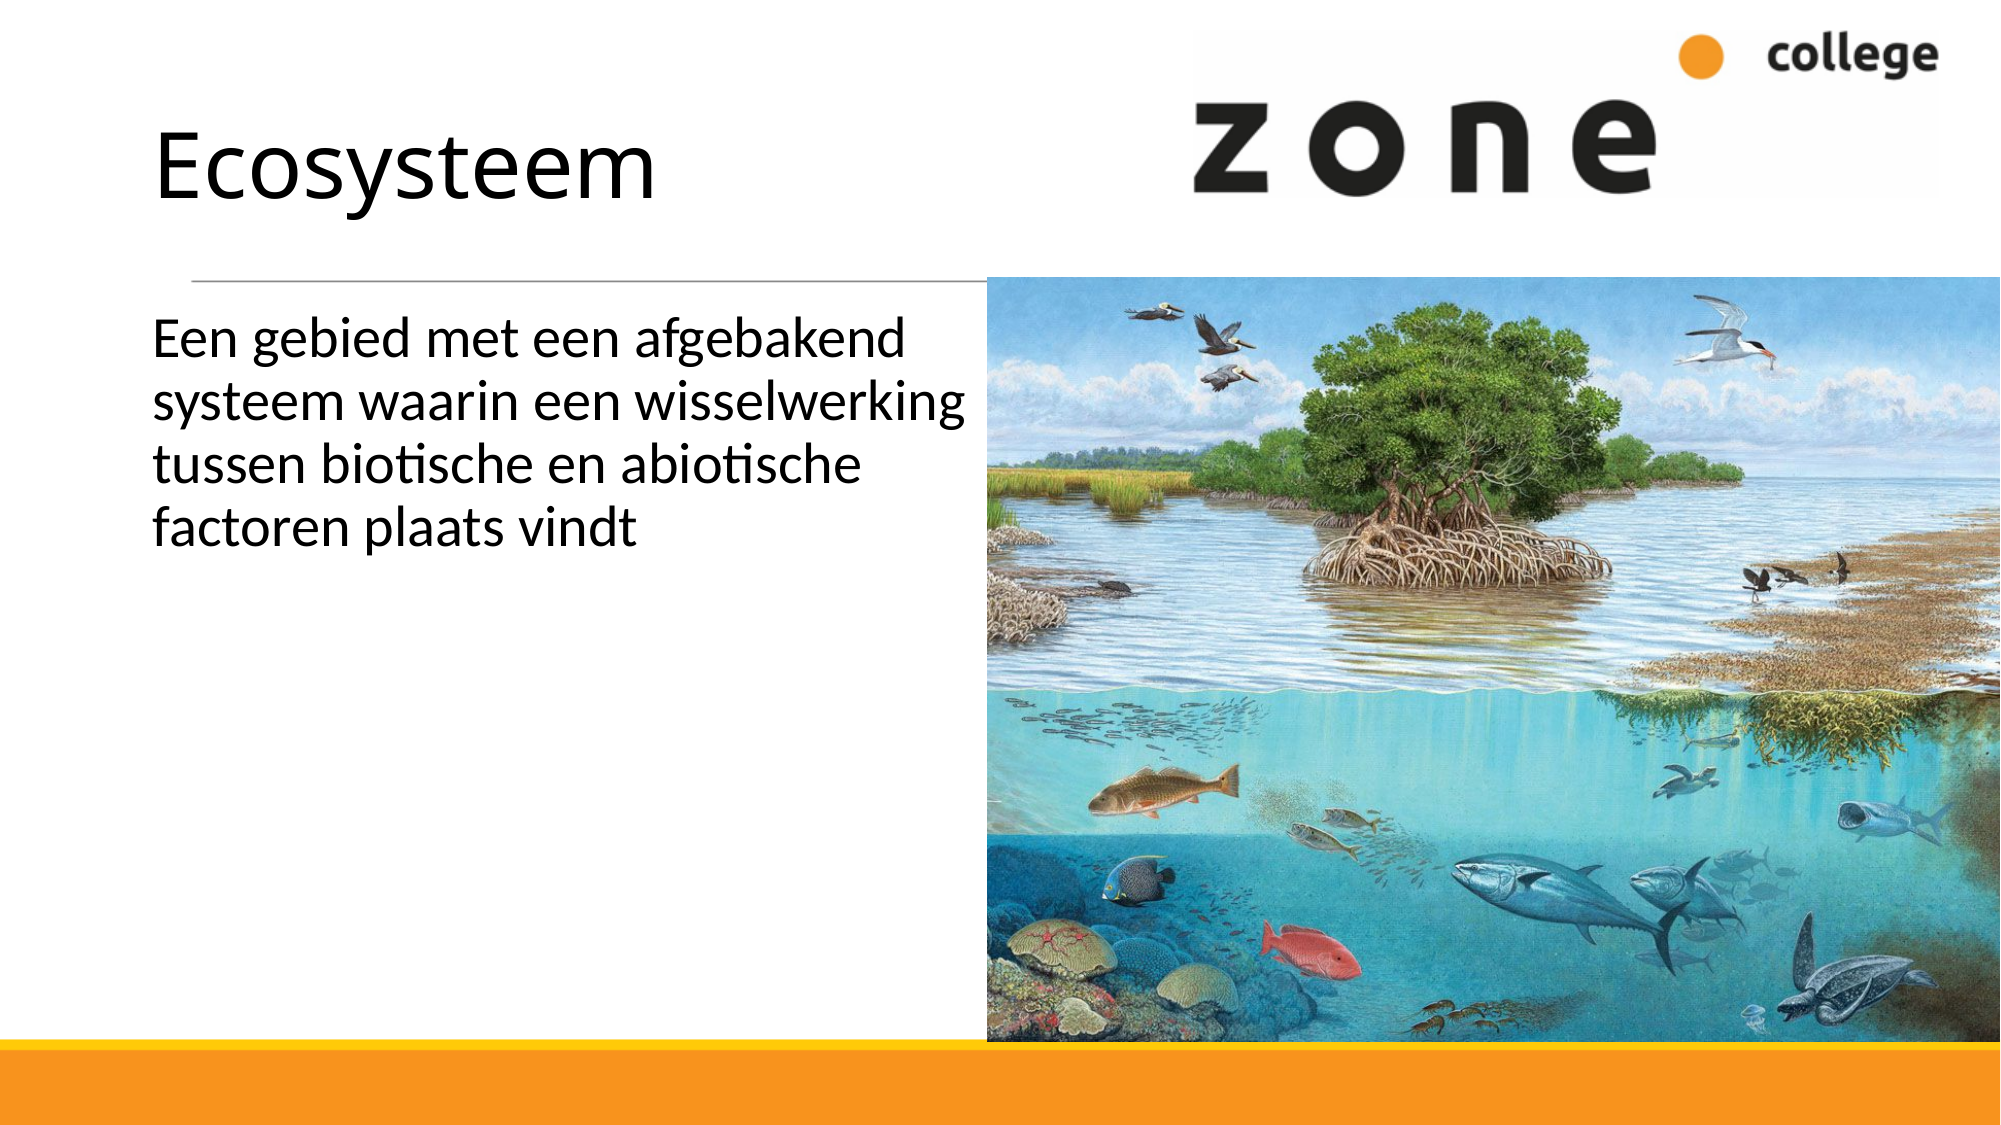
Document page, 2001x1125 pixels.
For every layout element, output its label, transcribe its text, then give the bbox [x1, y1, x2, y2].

picture [0, 0, 2001, 1125]
list Een gebied met een afgebakend systeem waarin een wisselwerking tussen biotische en abiotische factoren plaats vindt [137, 299, 987, 1014]
title Ecosysteem [137, 59, 1863, 278]
